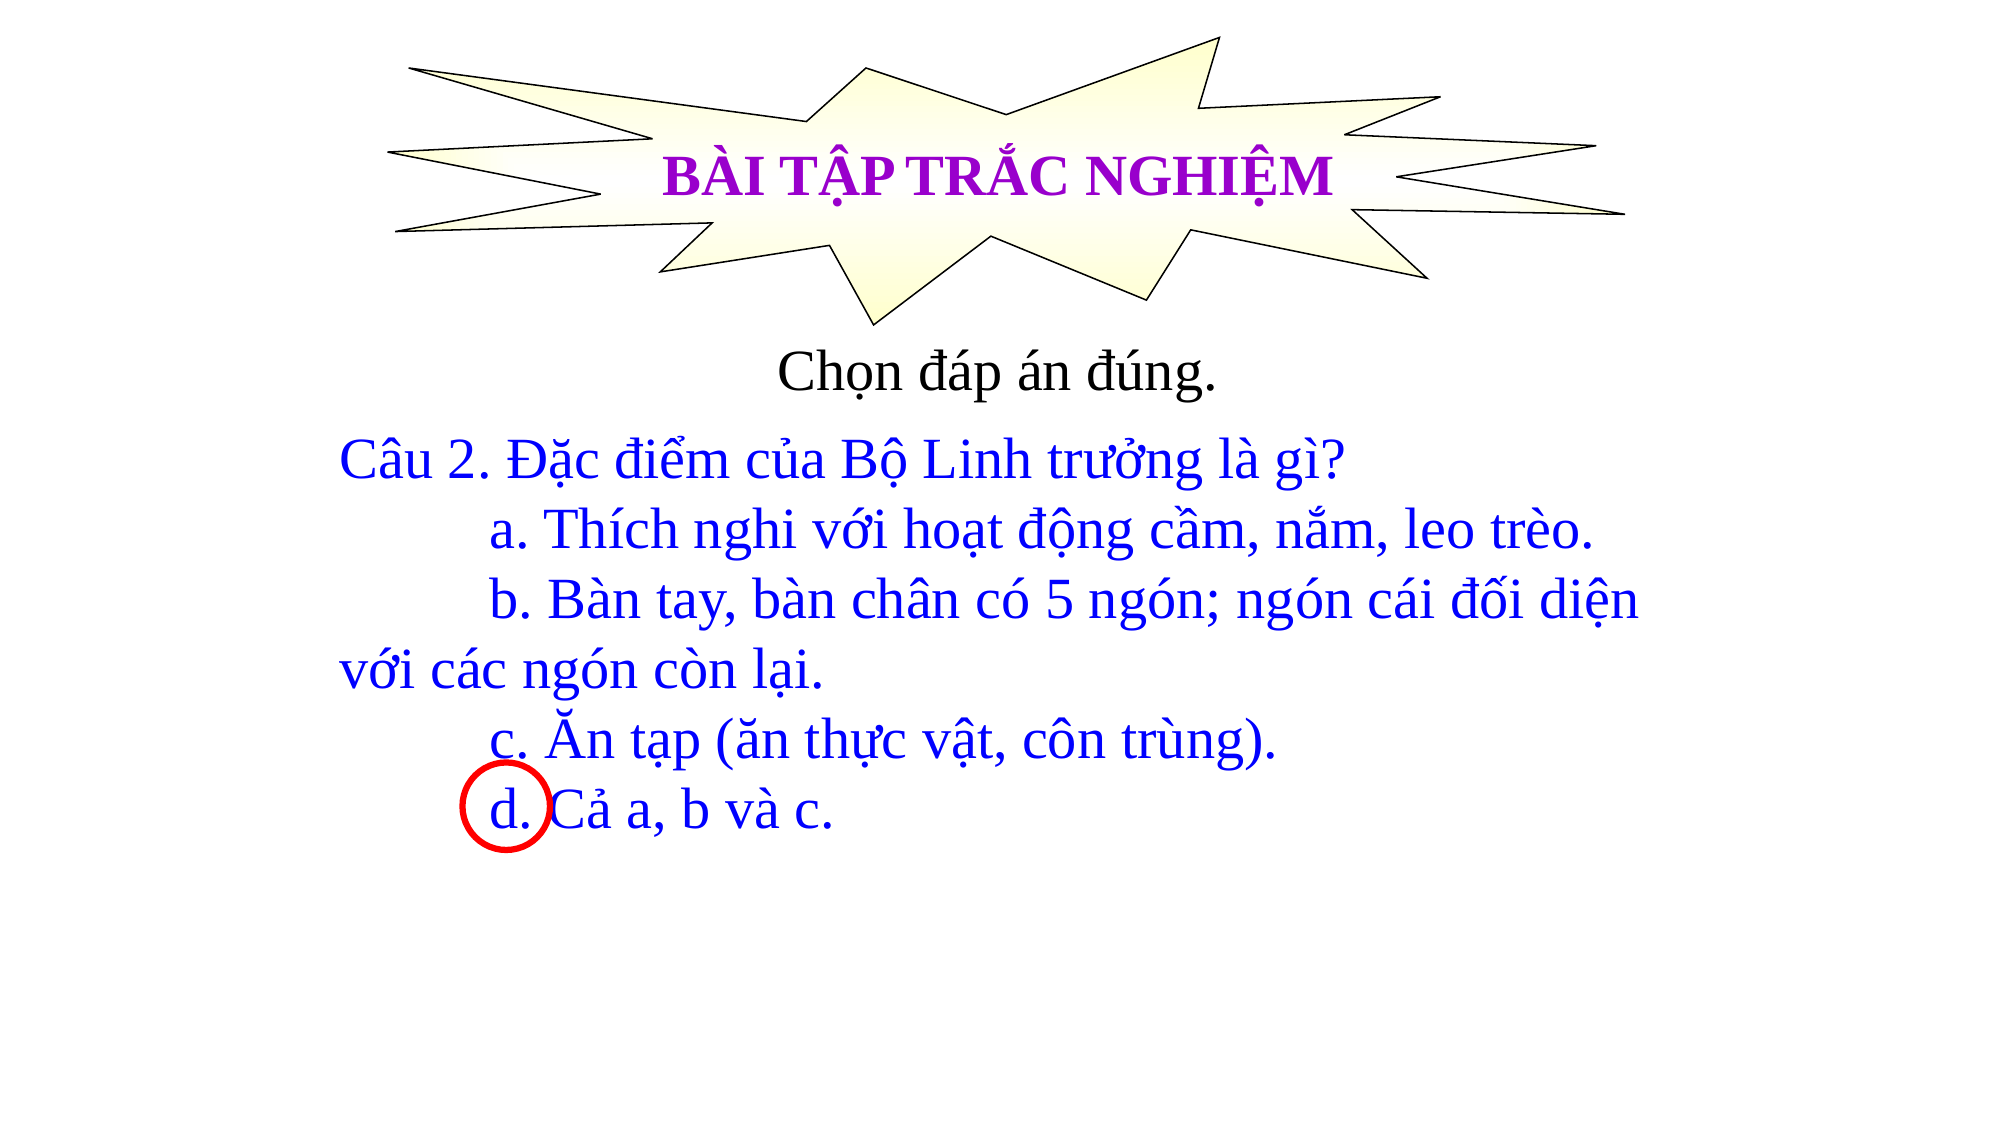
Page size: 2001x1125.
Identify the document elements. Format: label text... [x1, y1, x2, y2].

text_box BÀI TẬP TRẮC NGHIỆM [387, 37, 1626, 325]
text_box [462, 762, 550, 850]
text_box Chọn đáp án đúng. [762, 325, 1248, 410]
text_box Câu 2. Đặc điểm của Bộ Linh trưởng là gì? a. Thích nghi với hoạt động cầm, nắm, leo trèo. b. Bàn tay, bàn chân có 5 ngón; ngón cái đối diện với các ngón còn lại. c. Ăn tạp (ăn thực vật, côn trùng). d. Cả a, b và c. [324, 412, 1680, 848]
